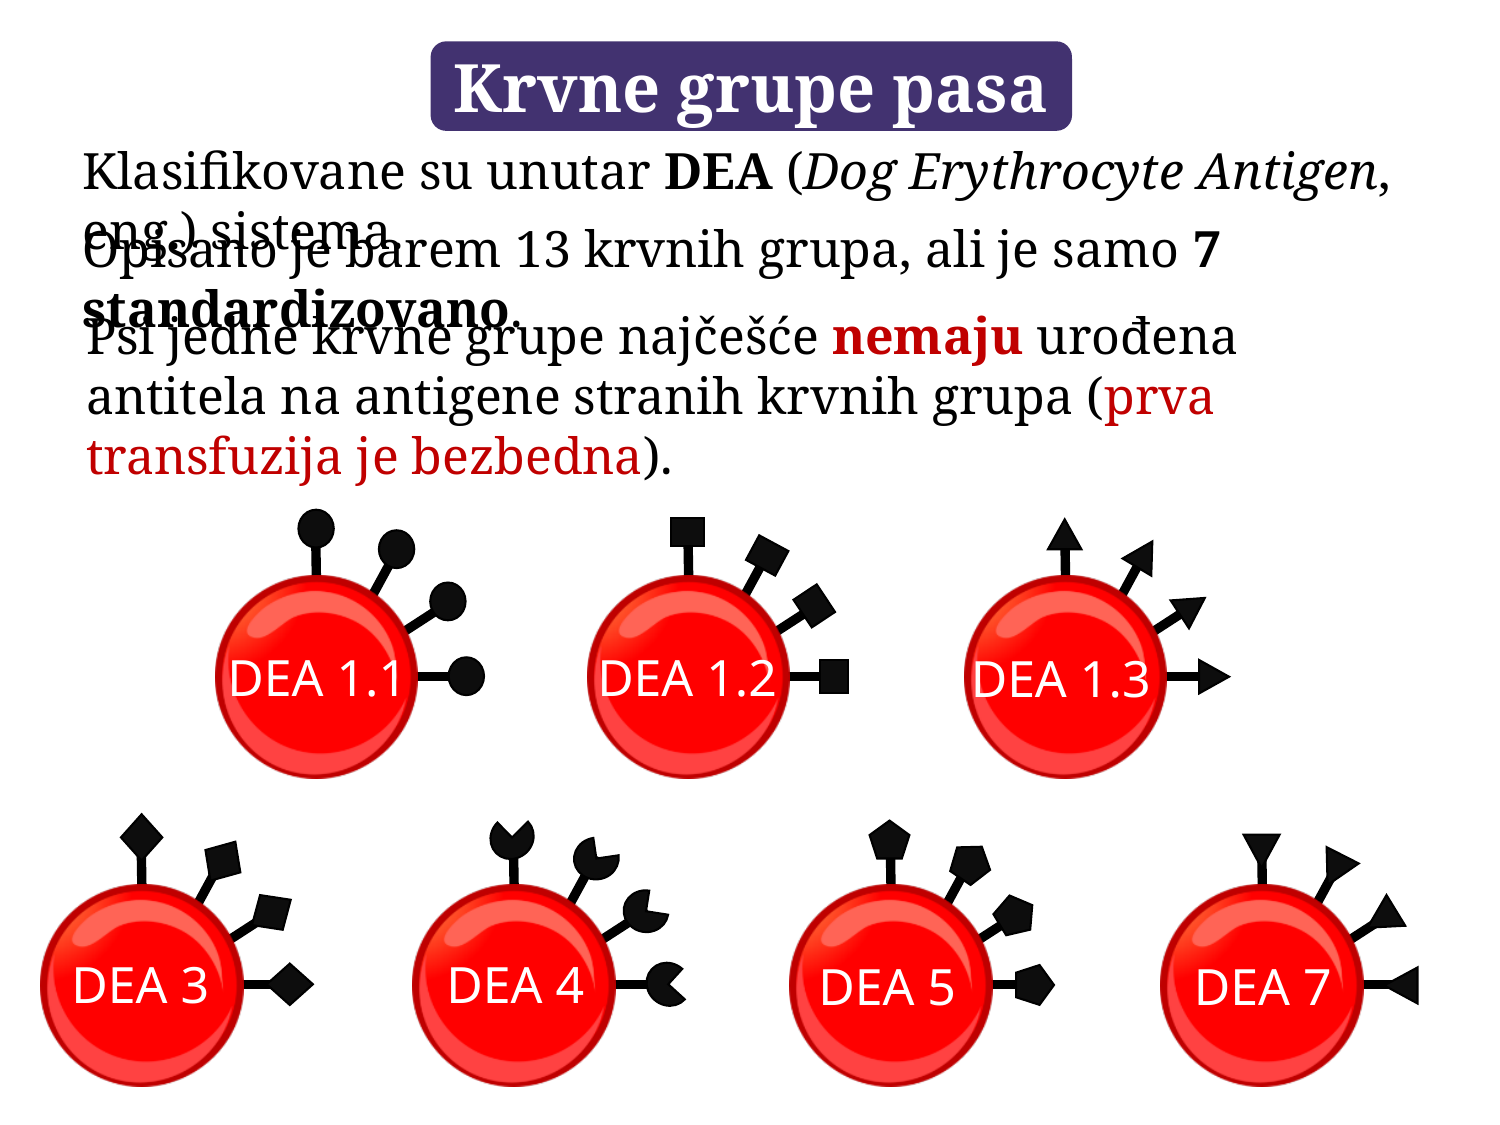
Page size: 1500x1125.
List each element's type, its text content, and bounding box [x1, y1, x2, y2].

text_box Klasifikovane su unutar DEA (Dog Erythrocyte Antigen, eng.) sistema. [63, 161, 1440, 237]
text_box Psi jedne krvne grupe najčešće nemaju urođena antitela na antigene stranih krvnih grupa (prva transfuzija je bezbedna). [63, 321, 1440, 468]
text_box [412, 816, 691, 1087]
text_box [962, 519, 1229, 779]
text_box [40, 814, 313, 1087]
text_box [587, 517, 848, 779]
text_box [789, 820, 1054, 1087]
text_box Opisano je barem 13 krvnih grupa, ali je samo 7 standardizovano. [63, 239, 1440, 316]
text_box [1160, 834, 1418, 1087]
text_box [214, 509, 484, 779]
text_box Krvne grupe pasa [430, 41, 1073, 131]
